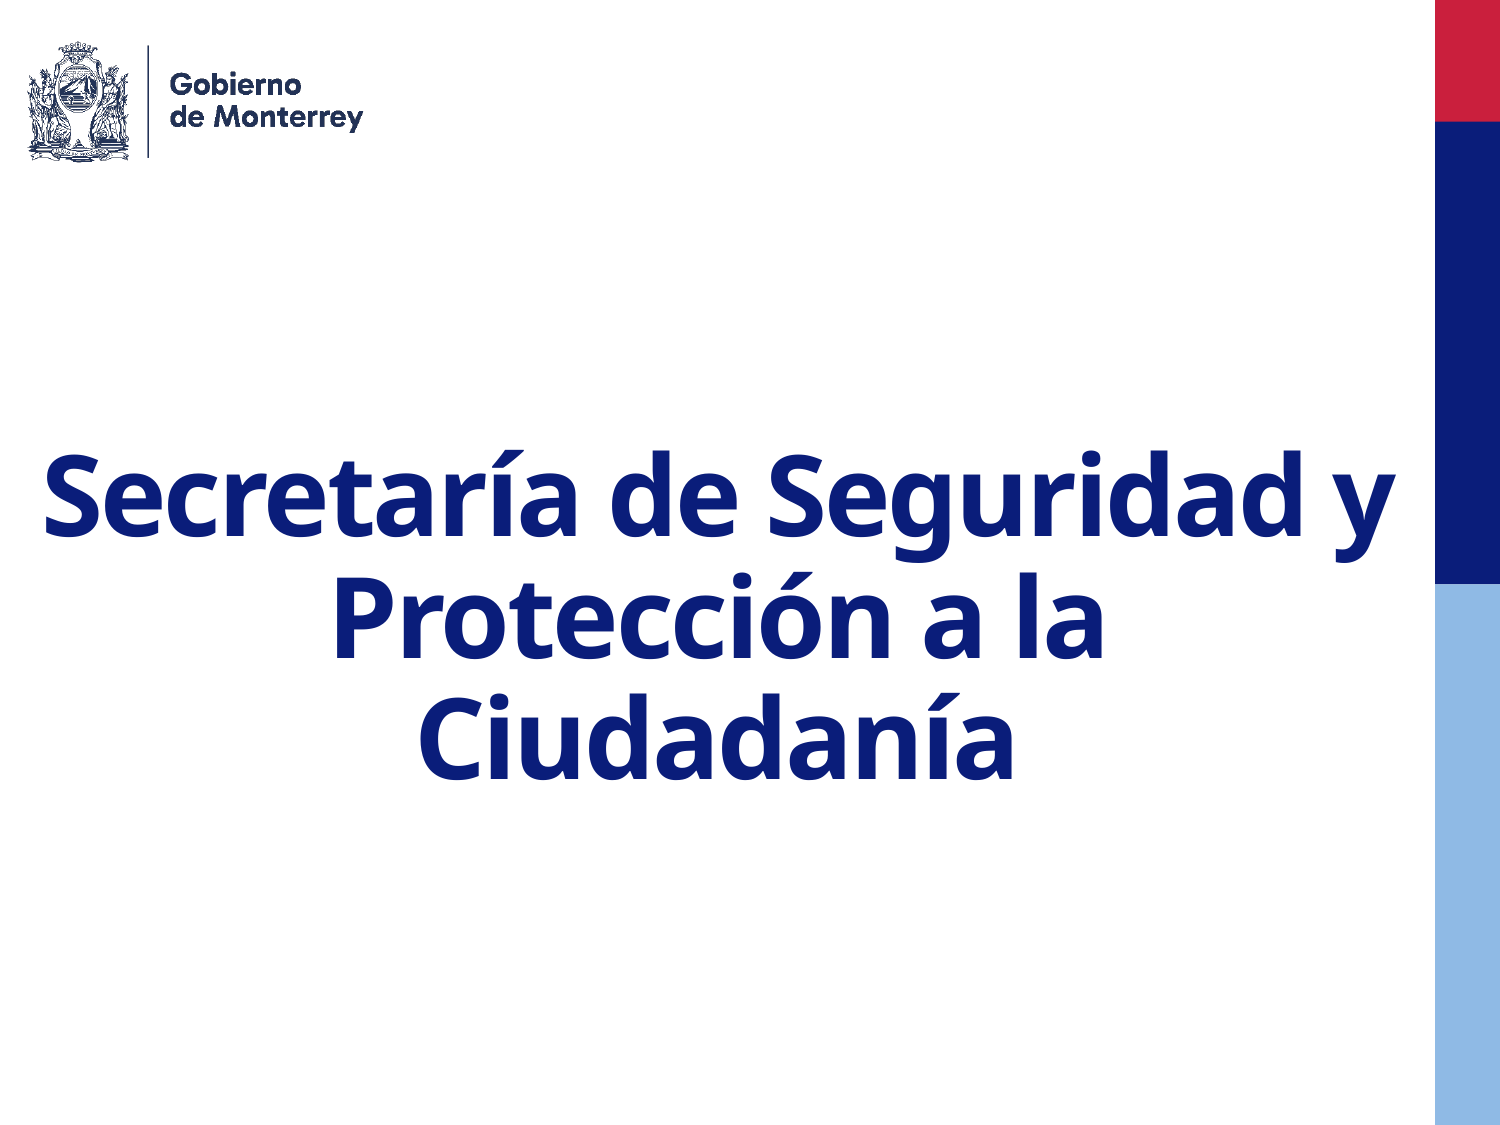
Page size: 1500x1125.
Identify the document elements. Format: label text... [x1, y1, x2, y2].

text_box Secretaría de Seguridad y Protección a la Ciudadanía [0, 432, 1435, 812]
picture [17, 30, 373, 173]
